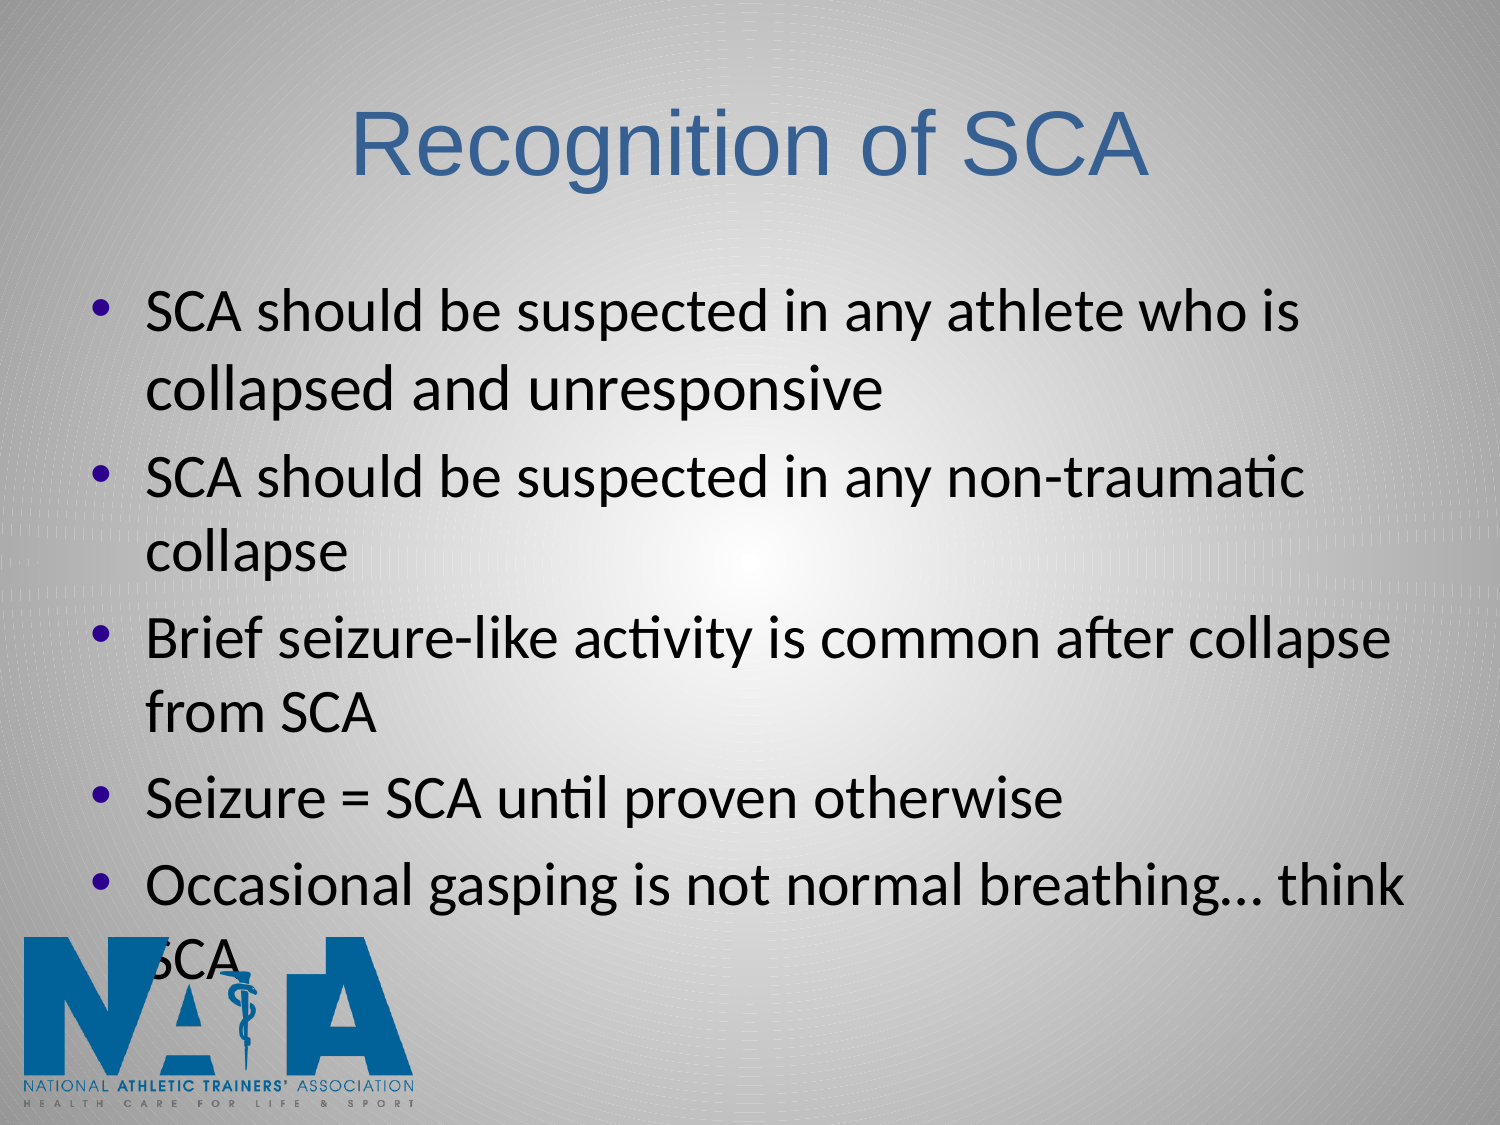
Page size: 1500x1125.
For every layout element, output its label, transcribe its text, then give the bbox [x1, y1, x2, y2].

picture [24, 937, 413, 1107]
title Recognition of SCA [75, 45, 1425, 233]
list SCA should be suspected in any athlete who is collapsed and unresponsive SCA should be suspected in any non-traumatic collapse Brief seizure-like activity is common after collapse from SCA Seizure = SCA until proven otherwise Occasional gasping is not normal breathing… think SCA [75, 262, 1425, 1005]
